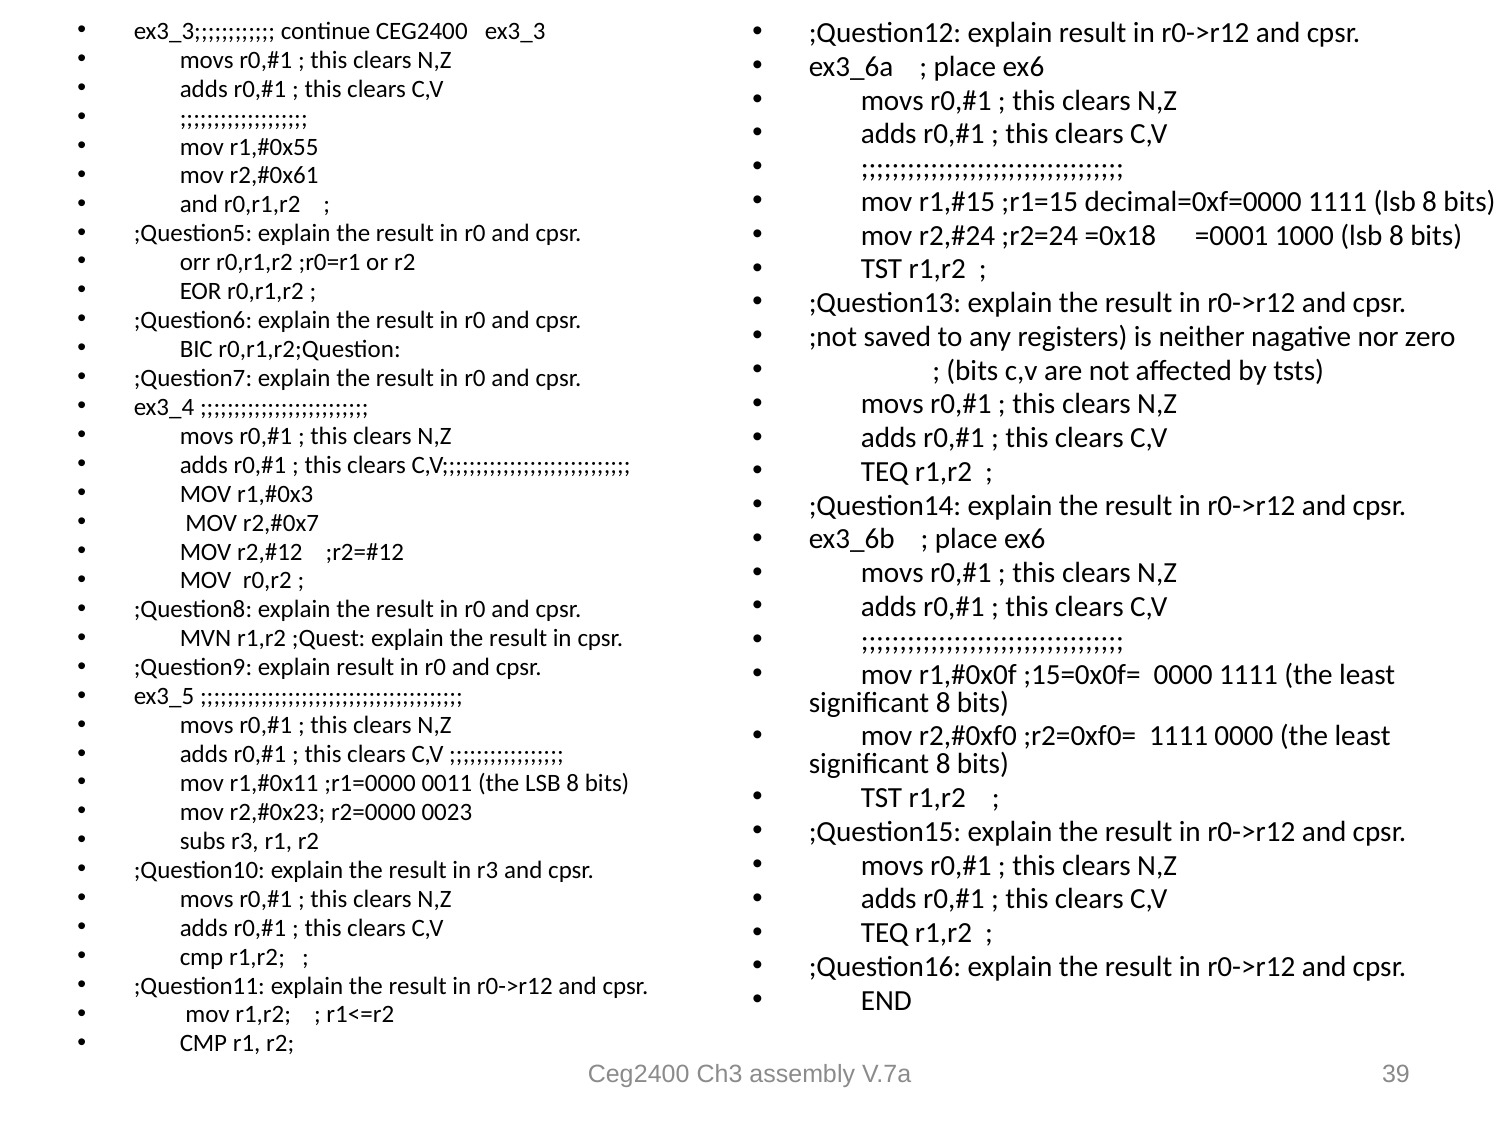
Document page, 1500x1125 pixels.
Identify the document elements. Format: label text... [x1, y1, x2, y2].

list ;Question12: explain result in r0->r12 and cpsr. ex3_6a ; place ex6 movs r0,#1 ; this clears N,Z adds r0,#1 ; this clears C,V ;;;;;;;;;;;;;;;;;;;;;;;;;;;;;;;;;; mov r1,#15 ;r1=15 decimal=0xf=0000 1111 (lsb 8 bits) mov r2,#24 ;r2=24 =0x18 =0001 1000 (lsb 8 bits) TST r1,r2 ; ;Question13: explain the result in r0->r12 and cpsr. ;not saved to any registers) is neither nagative nor zero ; (bits c,v are not affected by tsts) movs r0,#1 ; this clears N,Z adds r0,#1 ; this clears C,V TEQ r1,r2 ; ;Question14: explain the result in r0->r12 and cpsr. ex3_6b ; place ex6 movs r0,#1 ; this clears N,Z adds r0,#1 ; this clears C,V ;;;;;;;;;;;;;;;;;;;;;;;;;;;;;;;;;; mov r1,#0x0f ;15=0x0f= 0000 1111 (the least significant 8 bits) mov r2,#0xf0 ;r2=0xf0= 1111 0000 (the least significant 8 bits) TST r1,r2 ; ;Question15: explain the result in r0->r12 and cpsr. movs r0,#1 ; this clears N,Z adds r0,#1 ; this clears C,V TEQ r1,r2 ; ;Question16: explain the result in r0->r12 and cpsr. END [737, 12, 1500, 1113]
slide_number 39 [1074, 1042, 1425, 1103]
footer Ceg2400 Ch3 assembly V.7a [512, 1042, 988, 1103]
list ex3_3;;;;;;;;;;;; continue CEG2400 ex3_3 movs r0,#1 ; this clears N,Z adds r0,#1 ; this clears C,V ;;;;;;;;;;;;;;;;;;; mov r1,#0x55 mov r2,#0x61 and r0,r1,r2 ; ;Question5: explain the result in r0 and cpsr. orr r0,r1,r2 ;r0=r1 or r2 EOR r0,r1,r2 ; ;Question6: explain the result in r0 and cpsr. BIC r0,r1,r2;Question: ;Question7: explain the result in r0 and cpsr. ex3_4 ;;;;;;;;;;;;;;;;;;;;;;;;; movs r0,#1 ; this clears N,Z adds r0,#1 ; this clears C,V;;;;;;;;;;;;;;;;;;;;;;;;;;;; MOV r1,#0x3 MOV r2,#0x7 MOV r2,#12 ;r2=#12 MOV r0,r2 ; ;Question8: explain the result in r0 and cpsr. MVN r1,r2 ;Quest: explain the result in cpsr. ;Question9: explain result in r0 and cpsr. ex3_5 ;;;;;;;;;;;;;;;;;;;;;;;;;;;;;;;;;;;;;;; movs r0,#1 ; this clears N,Z adds r0,#1 ; this clears C,V ;;;;;;;;;;;;;;;;; mov r1,#0x11 ;r1=0000 0011 (the LSB 8 bits) mov r2,#0x23; r2=0000 0023 subs r3, r1, r2 ;Question10: explain the result in r3 and cpsr. movs r0,#1 ; this clears N,Z adds r0,#1 ; this clears C,V cmp r1,r2; ; ;Question11: explain the result in r0->r12 and cpsr. mov r1,r2; ; r1<=r2 CMP r1, r2; [62, 12, 737, 1113]
